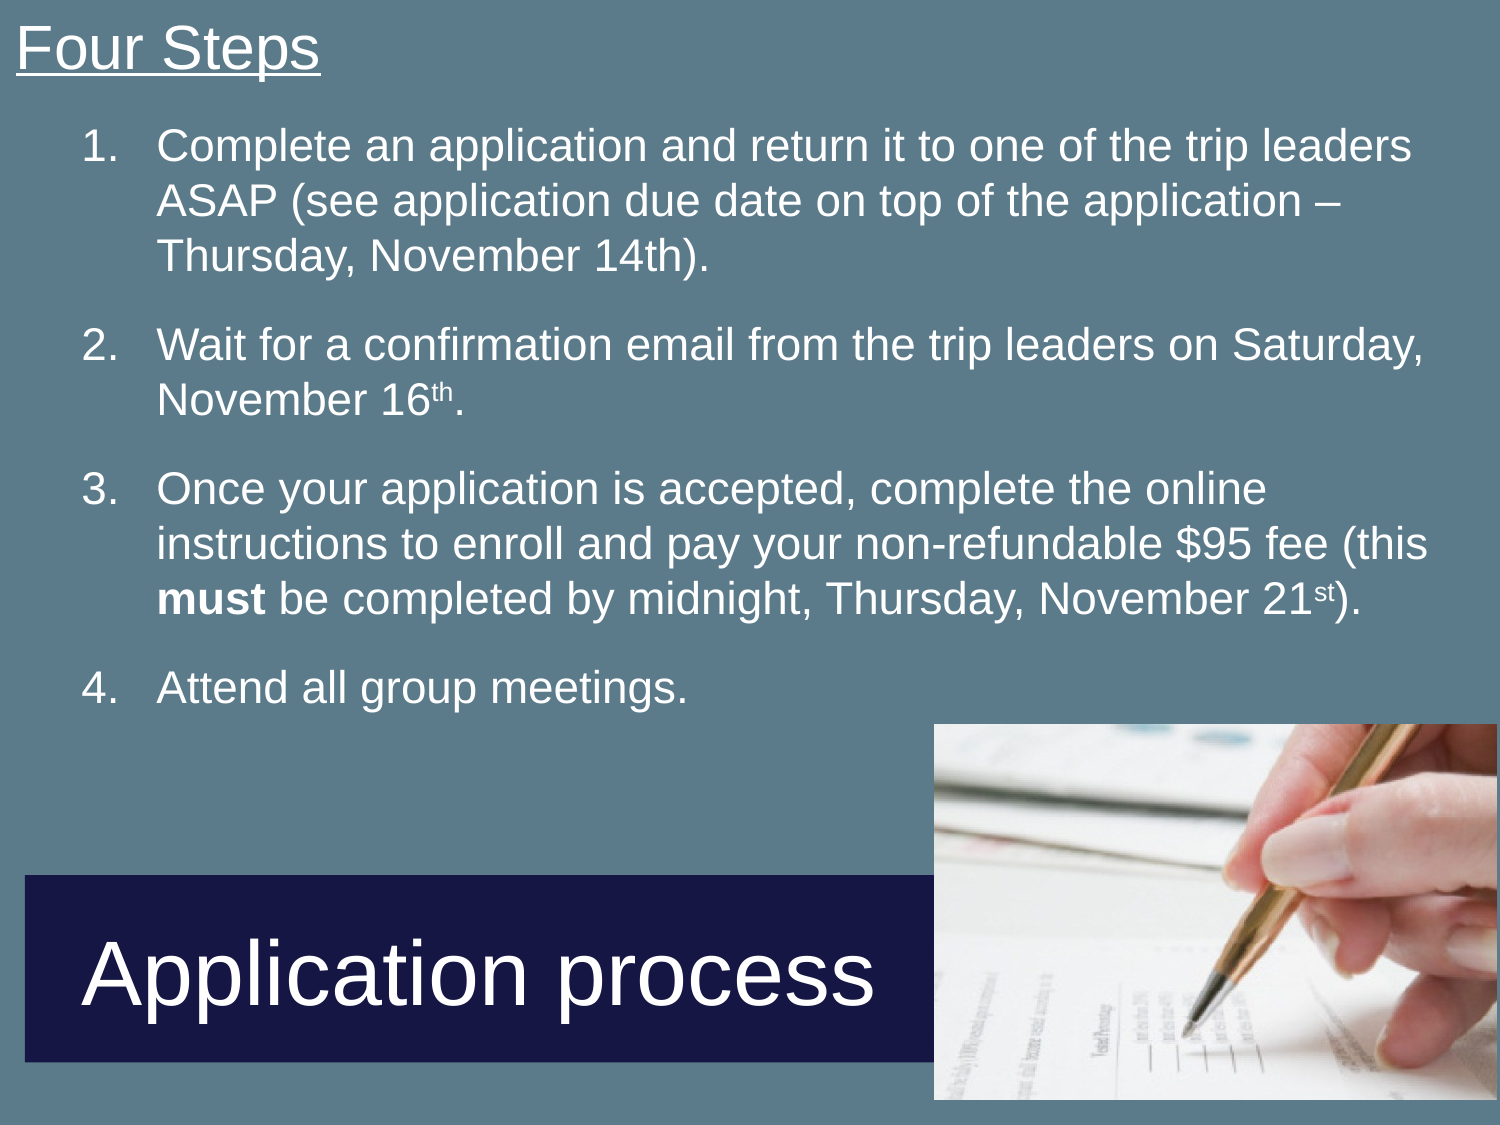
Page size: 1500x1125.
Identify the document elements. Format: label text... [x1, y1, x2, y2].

list Four Steps Complete an application and return it to one of the trip leaders ASAP (see application due date on top of the application – Thursday, November 14th). Wait for a confirmation email from the trip leaders on Saturday, November 16th. Once your application is accepted, complete the online instructions to enroll and pay your non-refundable $95 fee (this must be completed by midnight, Thursday, November 21st). Attend all group meetings. [0, 0, 1463, 742]
picture [933, 724, 1497, 1101]
title Application process [24, 875, 928, 1063]
